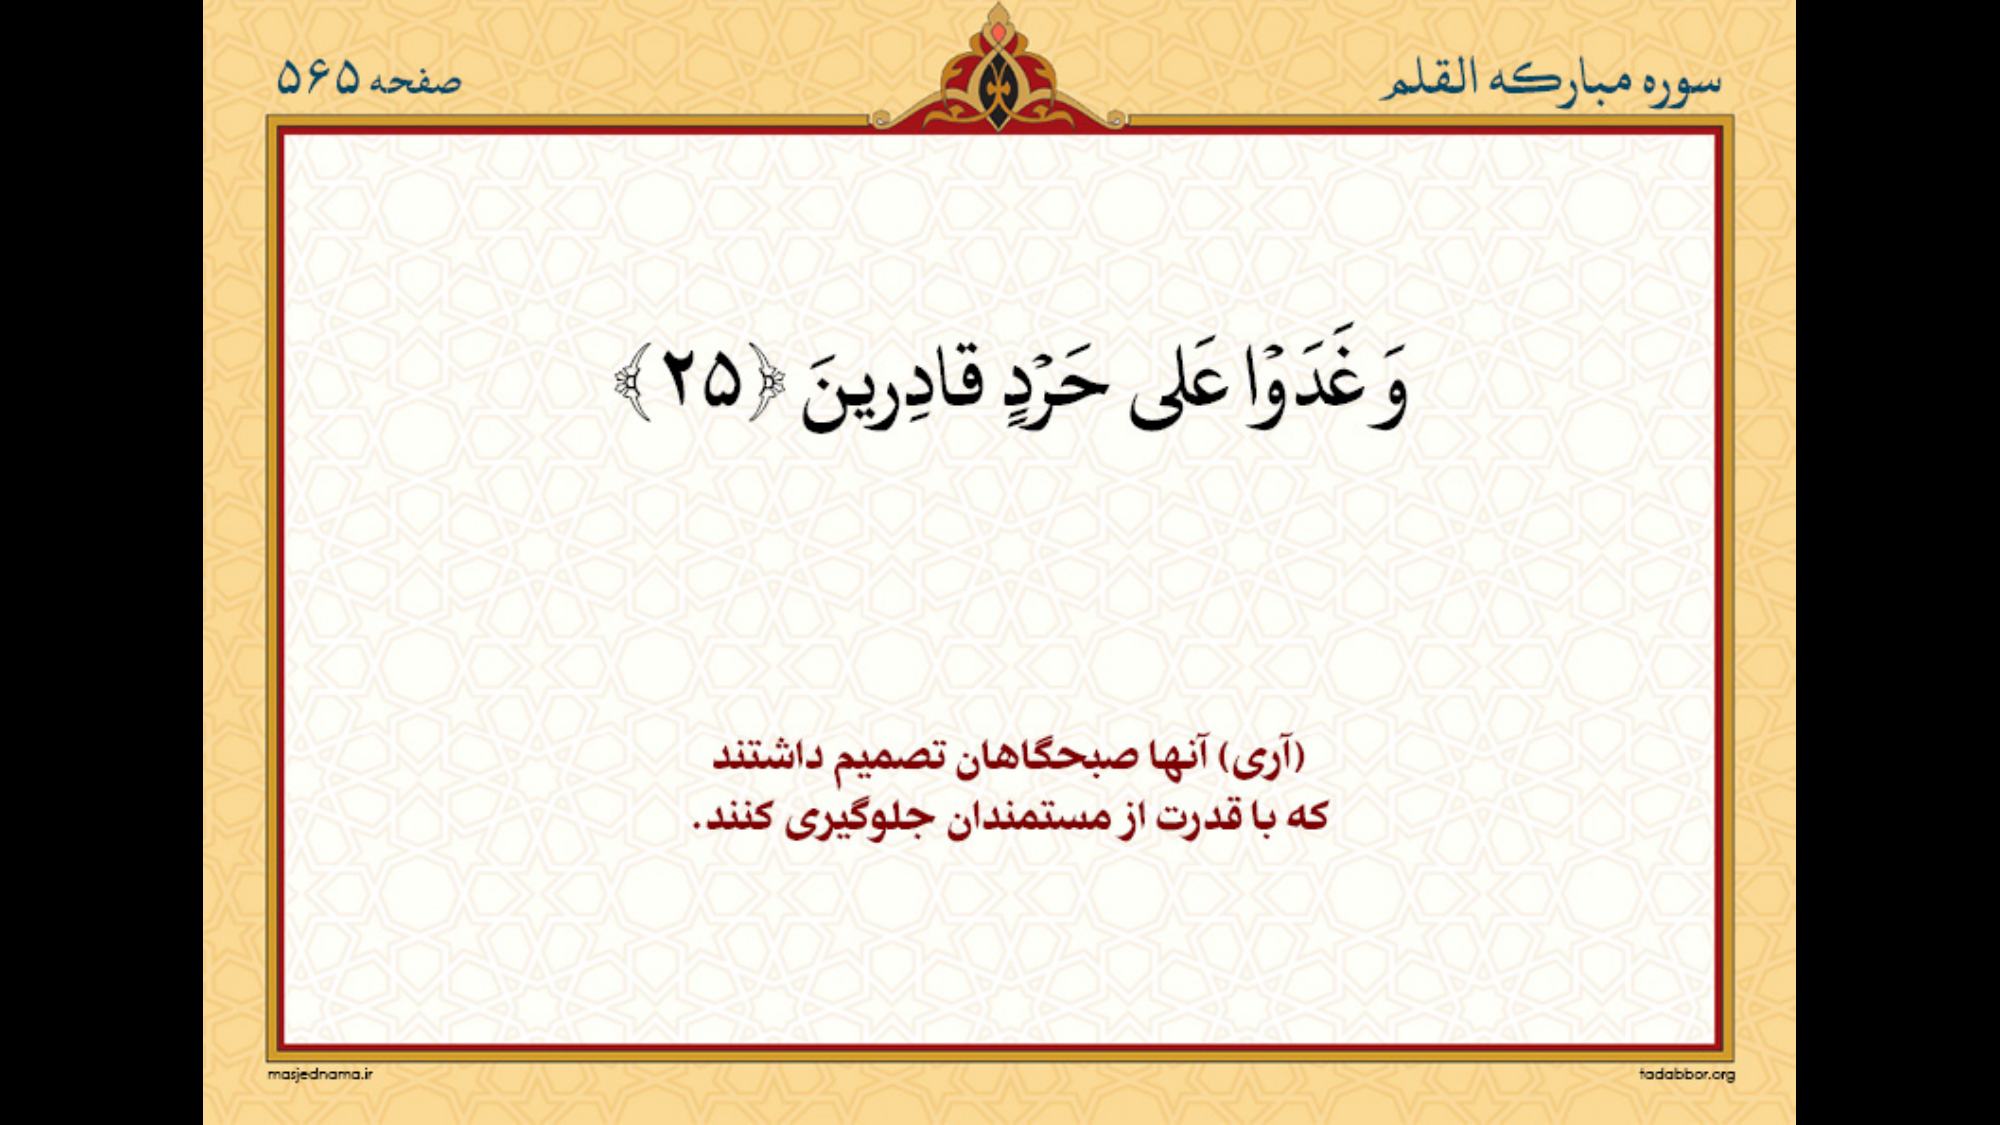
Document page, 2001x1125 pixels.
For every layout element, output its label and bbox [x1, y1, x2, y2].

picture [203, 0, 1796, 1125]
